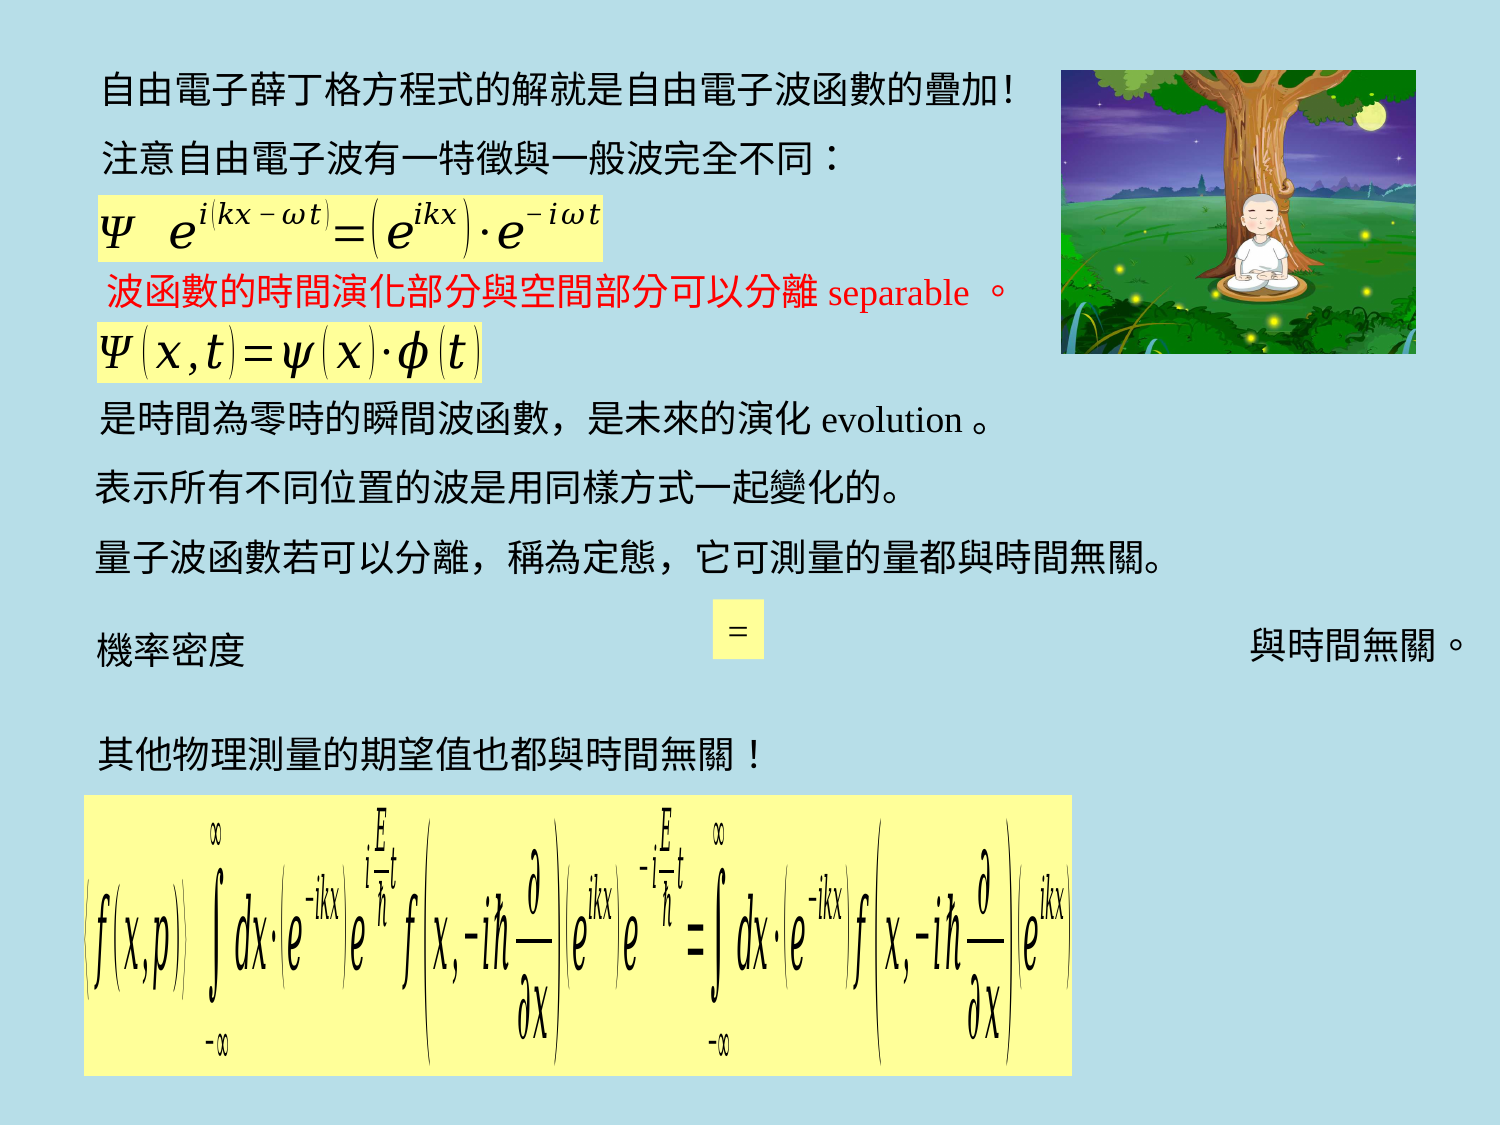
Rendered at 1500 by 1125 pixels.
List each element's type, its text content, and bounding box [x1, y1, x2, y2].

text_box 其他物理測量的期望值也都與時間無關！ [83, 723, 1099, 783]
text_box 波函數的時間演化部分與空間部分可以分離separable。 [91, 260, 1055, 321]
text_box 機率密度 [81, 619, 365, 680]
text_box 與時間無關。 [1234, 614, 1500, 675]
text_box 注意自由電子波有一特徵與一般波完全不同： [86, 127, 1011, 188]
text_box 自由電子薛丁格方程式的解就是自由電子波函數的疊加！ [84, 59, 1087, 119]
text_box 量子波函數若可以分離，稱為定態，它可測量的量都與時間無關。 [79, 526, 1305, 586]
picture [1060, 70, 1416, 354]
